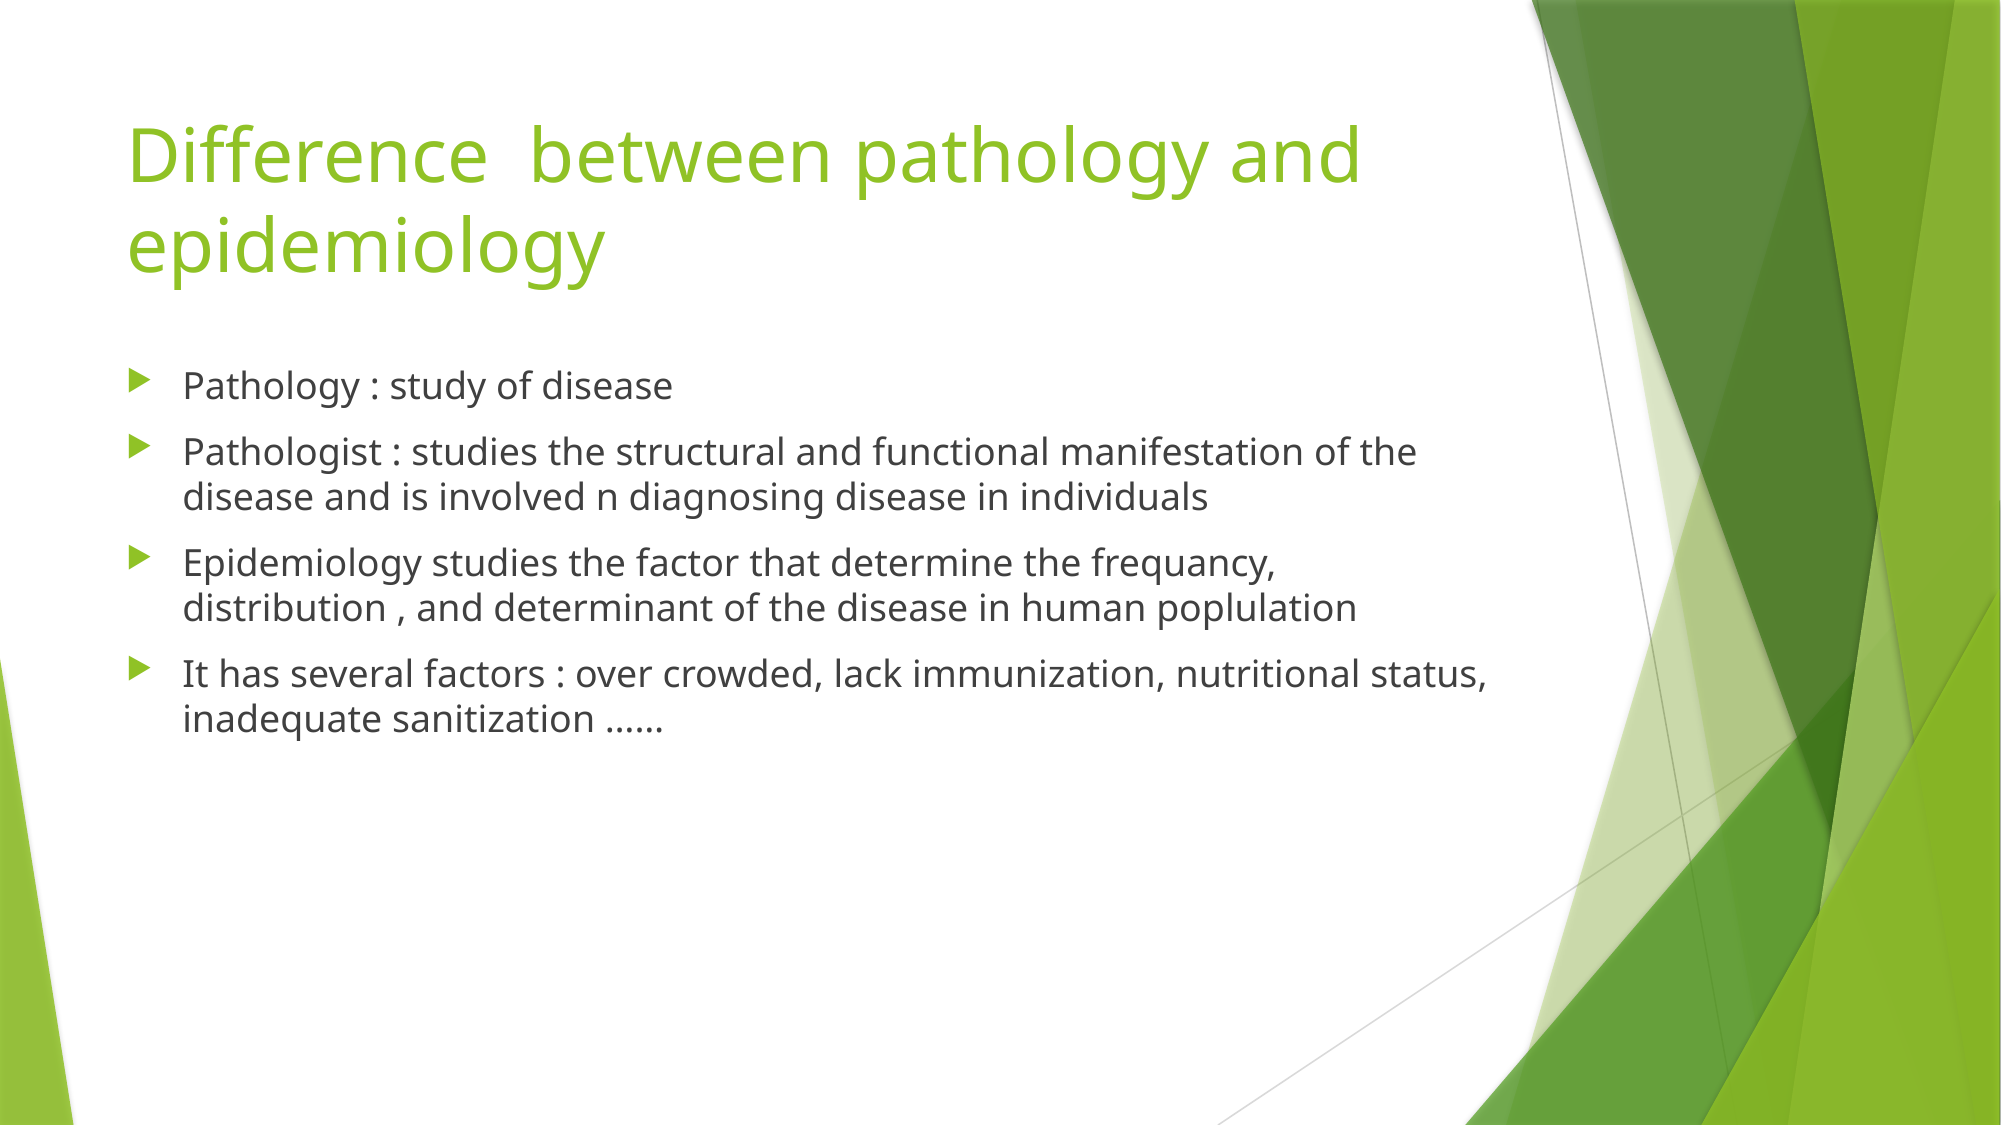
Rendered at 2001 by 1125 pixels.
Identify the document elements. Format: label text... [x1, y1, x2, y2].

title Difference between pathology and epidemiology [111, 99, 1522, 317]
list Pathology : study of disease Pathologist : studies the structural and functional manifestation of the disease and is involved n diagnosing disease in individuals Epidemiology studies the factor that determine the frequancy, distribution , and determinant of the disease in human poplulation It has several factors : over crowded, lack immunization, nutritional status, inadequate sanitization …… [111, 354, 1522, 992]
